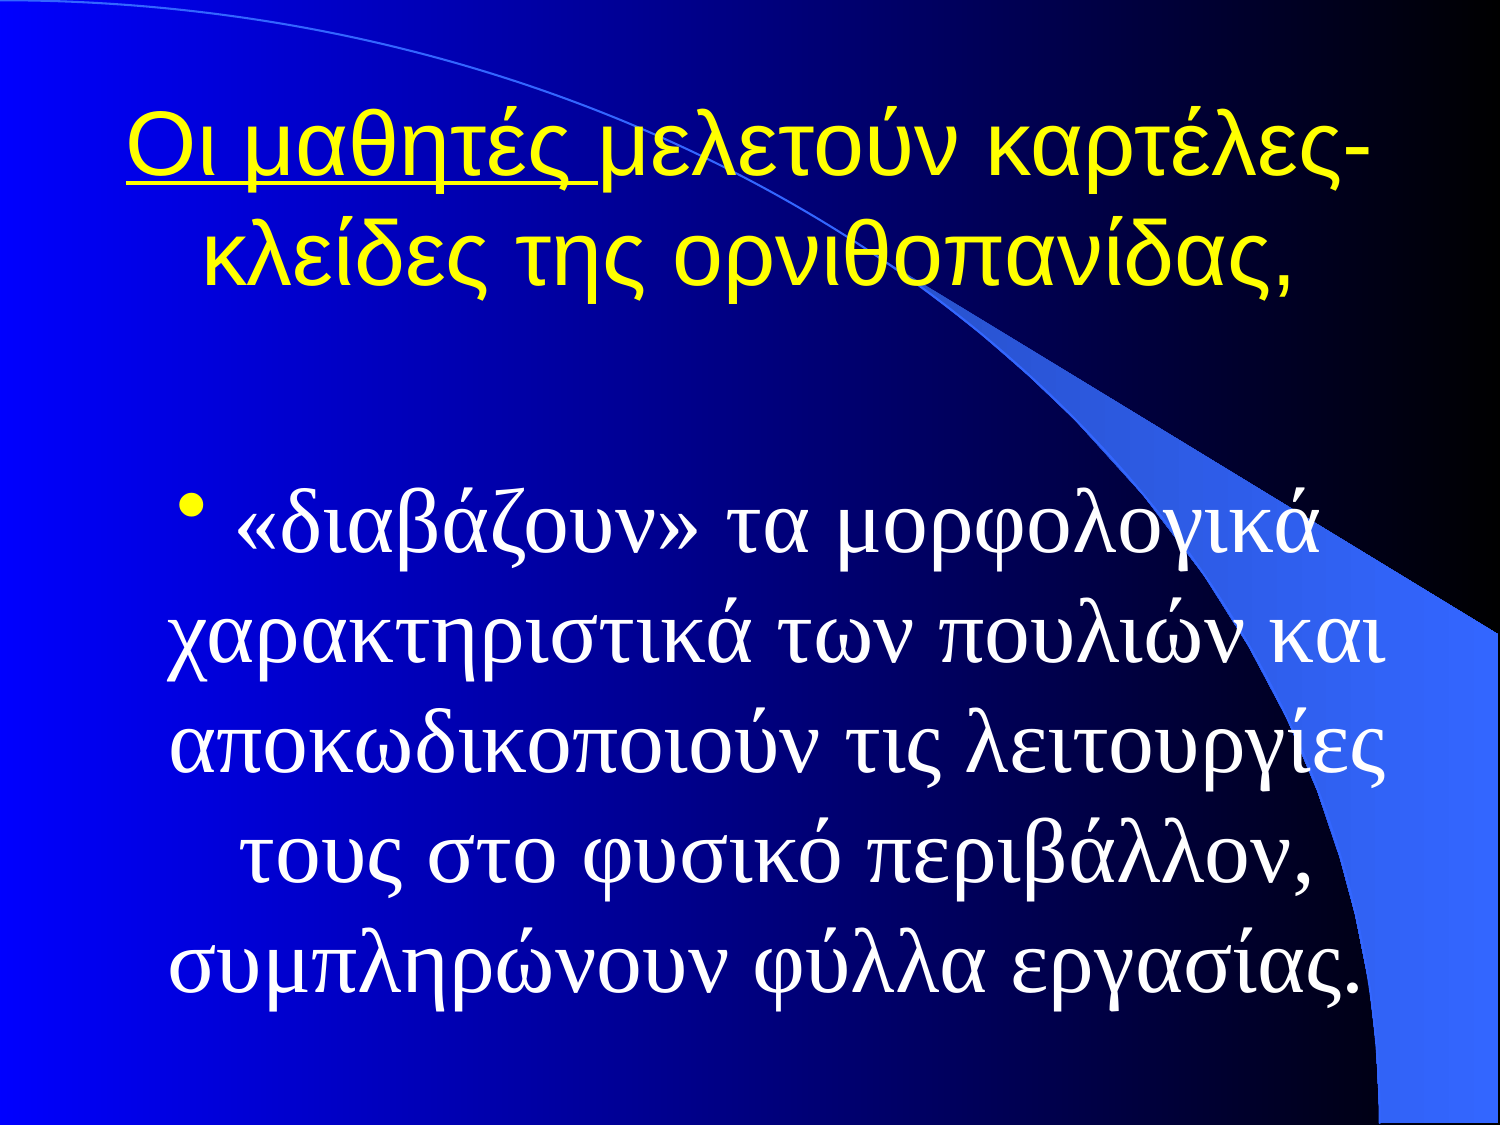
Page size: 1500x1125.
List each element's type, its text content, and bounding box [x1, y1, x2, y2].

title Οι μαθητές μελετούν καρτέλες-κλείδες της ορνιθοπανίδας, [0, 99, 1500, 288]
list «διαβάζουν» τα μορφολογικά χαρακτηριστικά των πουλιών και αποκωδικοποιούν τις λειτουργίες τους στο φυσικό περιβάλλον, συμπληρώνουν φύλλα εργασίας. [17, 324, 1483, 1000]
